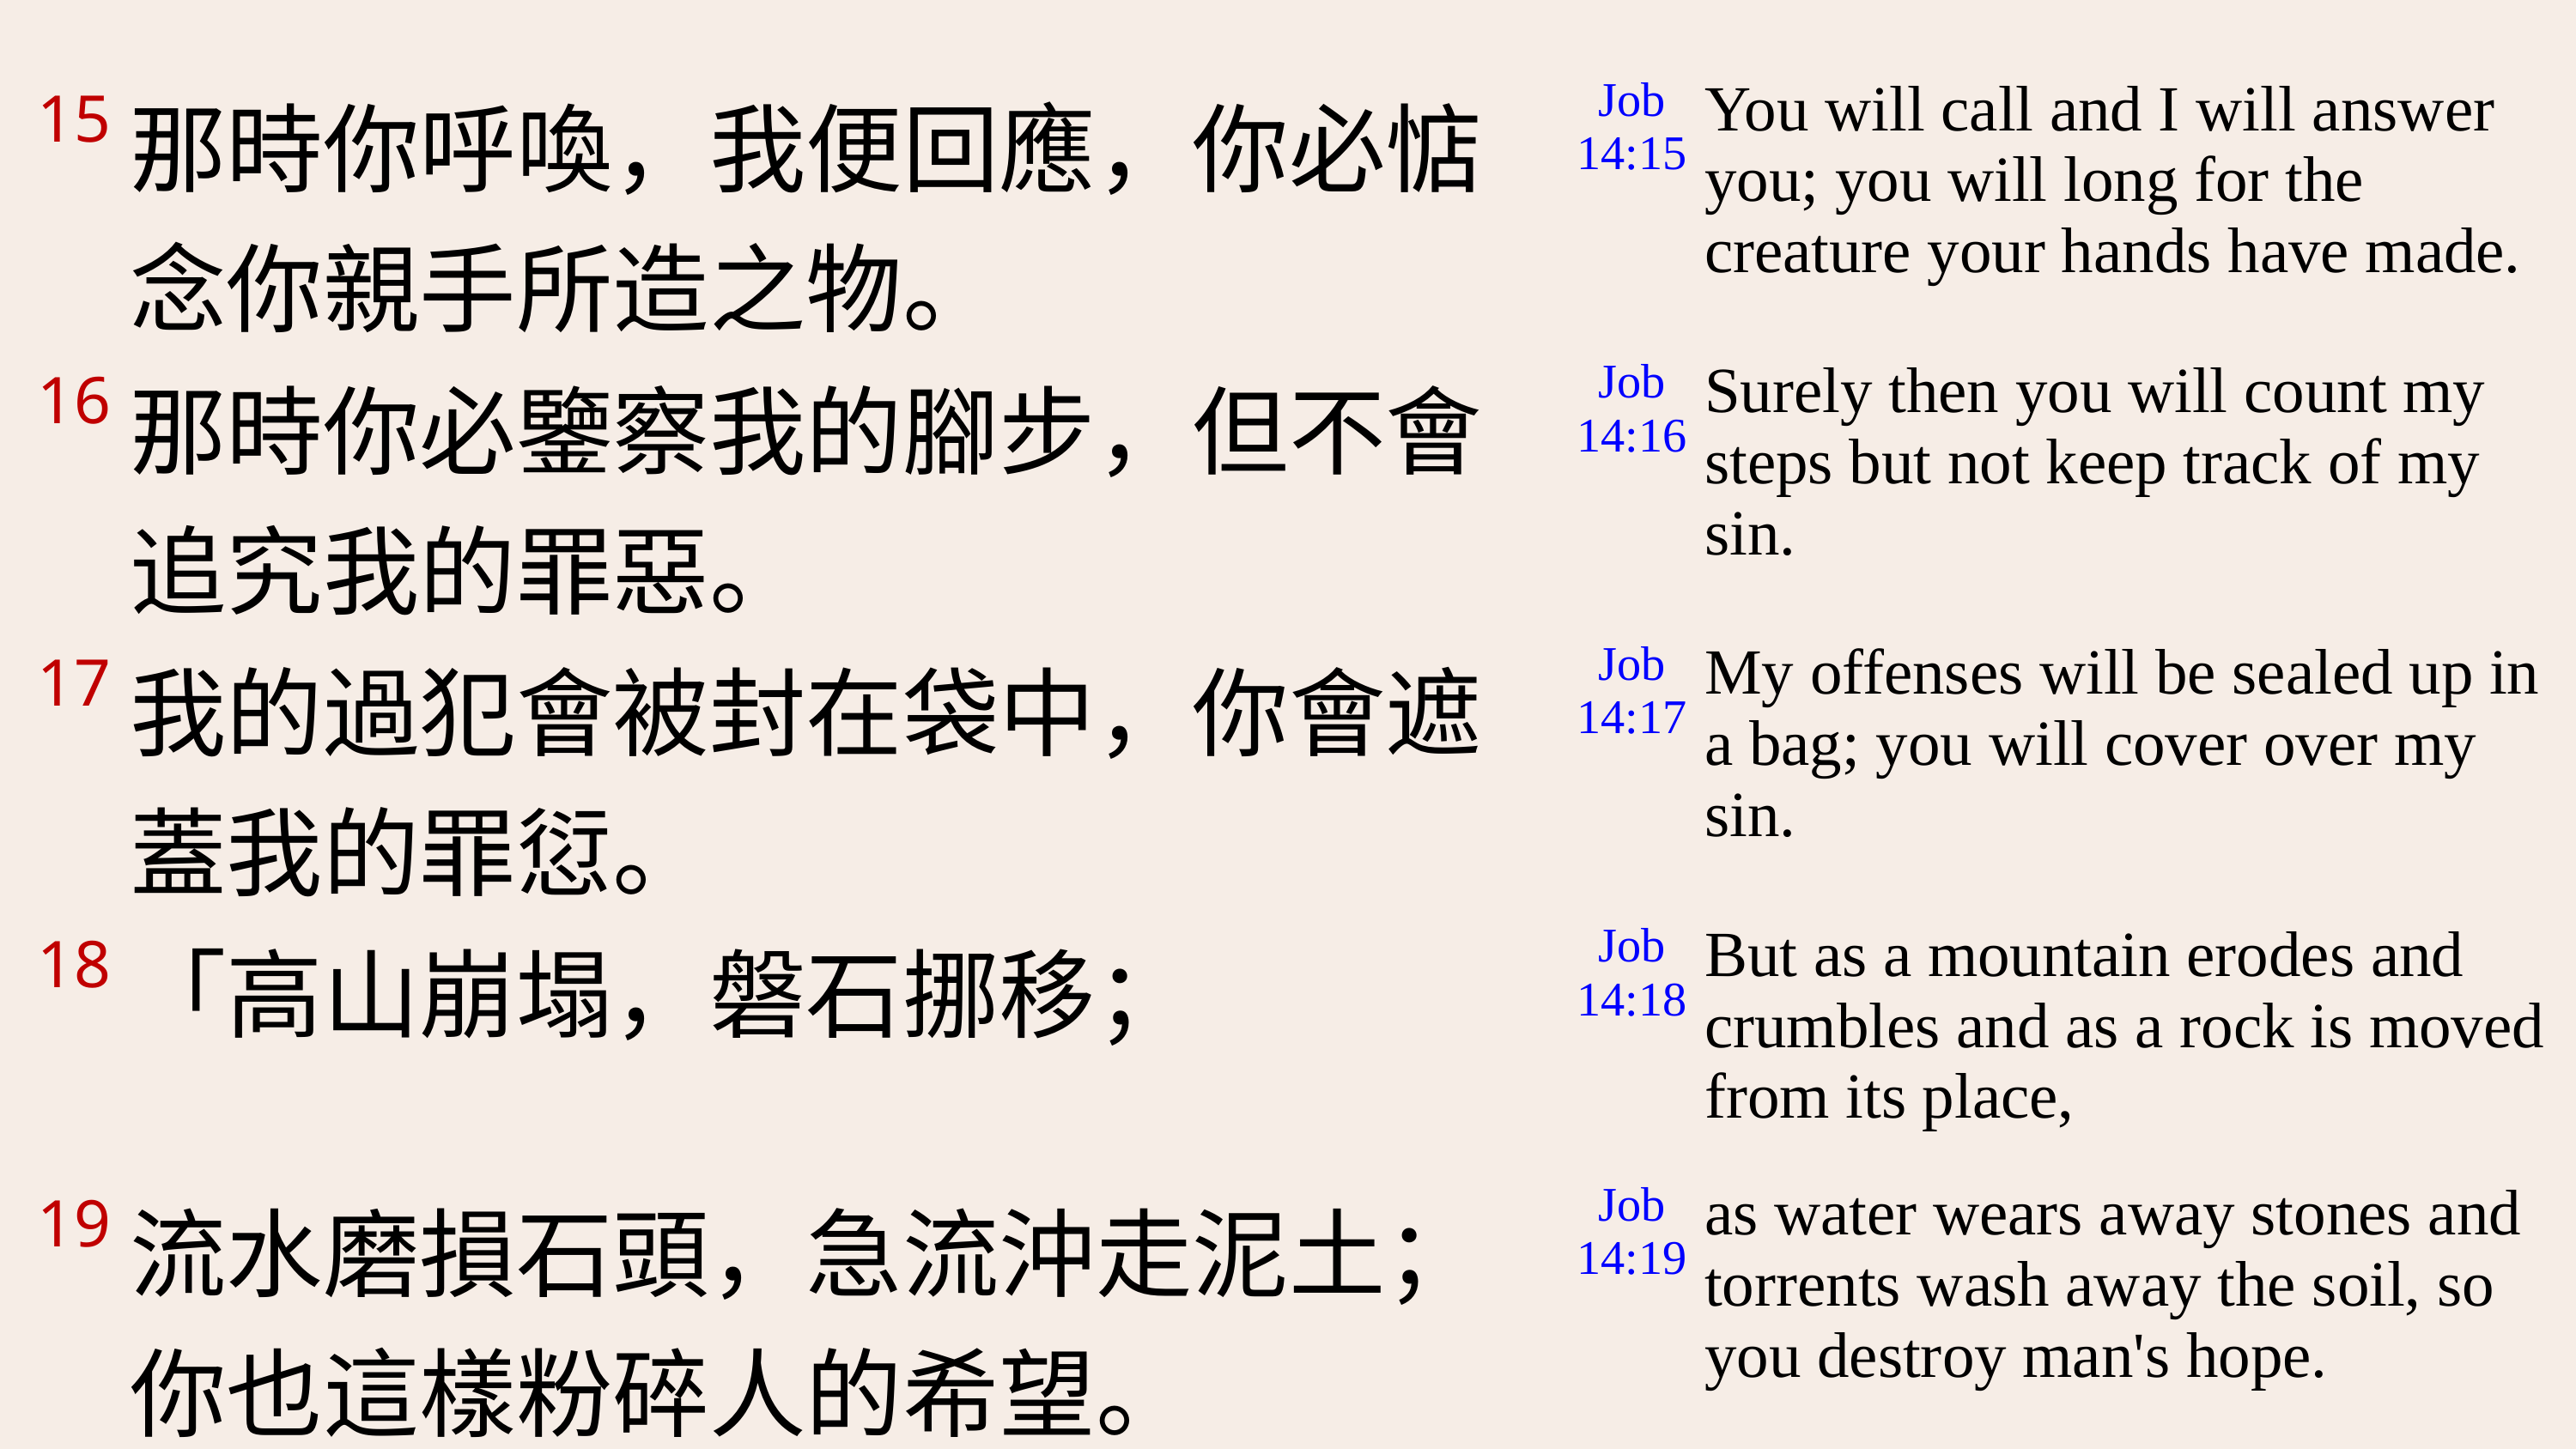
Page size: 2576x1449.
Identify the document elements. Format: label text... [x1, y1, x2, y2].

table_cell But as a mountain erodes and crumbles and as a rock is moved from its place, [1703, 917, 2556, 1176]
table_cell Job 14:19 [1561, 1176, 1703, 1449]
table_header You will call and I will answer you; you will long for the creature your hands have made. [1703, 71, 2556, 353]
table_cell My offenses will be sealed up in a bag; you will cover over my sin. [1703, 635, 2556, 917]
table_header 那時你呼喚，我便回應，你必惦念你親手所造之物。 [128, 71, 1561, 353]
table_header 15 [20, 71, 128, 353]
table_cell 17 [20, 635, 128, 917]
table_header Job 14:15 [1561, 71, 1703, 353]
table_cell Job 14:18 [1561, 917, 1703, 1176]
table_cell Surely then you will count my steps but not keep track of my sin. [1703, 353, 2556, 635]
table_cell 16 [20, 353, 128, 635]
table_cell 「高山崩塌，磐石挪移； [128, 917, 1561, 1176]
table_cell as water wears away stones and torrents wash away the soil, so you destroy man's hope. [1703, 1176, 2556, 1449]
table_cell Job 14:16 [1561, 353, 1703, 635]
table_cell 我的過犯會被封在袋中，你會遮蓋我的罪愆。 [128, 635, 1561, 917]
table_cell 那時你必鑒察我的腳步，但不會追究我的罪惡。 [128, 353, 1561, 635]
table_cell 流水磨損石頭，急流沖走泥土；你也這樣粉碎人的希望。 [128, 1176, 1561, 1449]
table_cell Job 14:17 [1561, 635, 1703, 917]
table_cell 19 [20, 1176, 128, 1449]
table_cell 18 [20, 917, 128, 1176]
